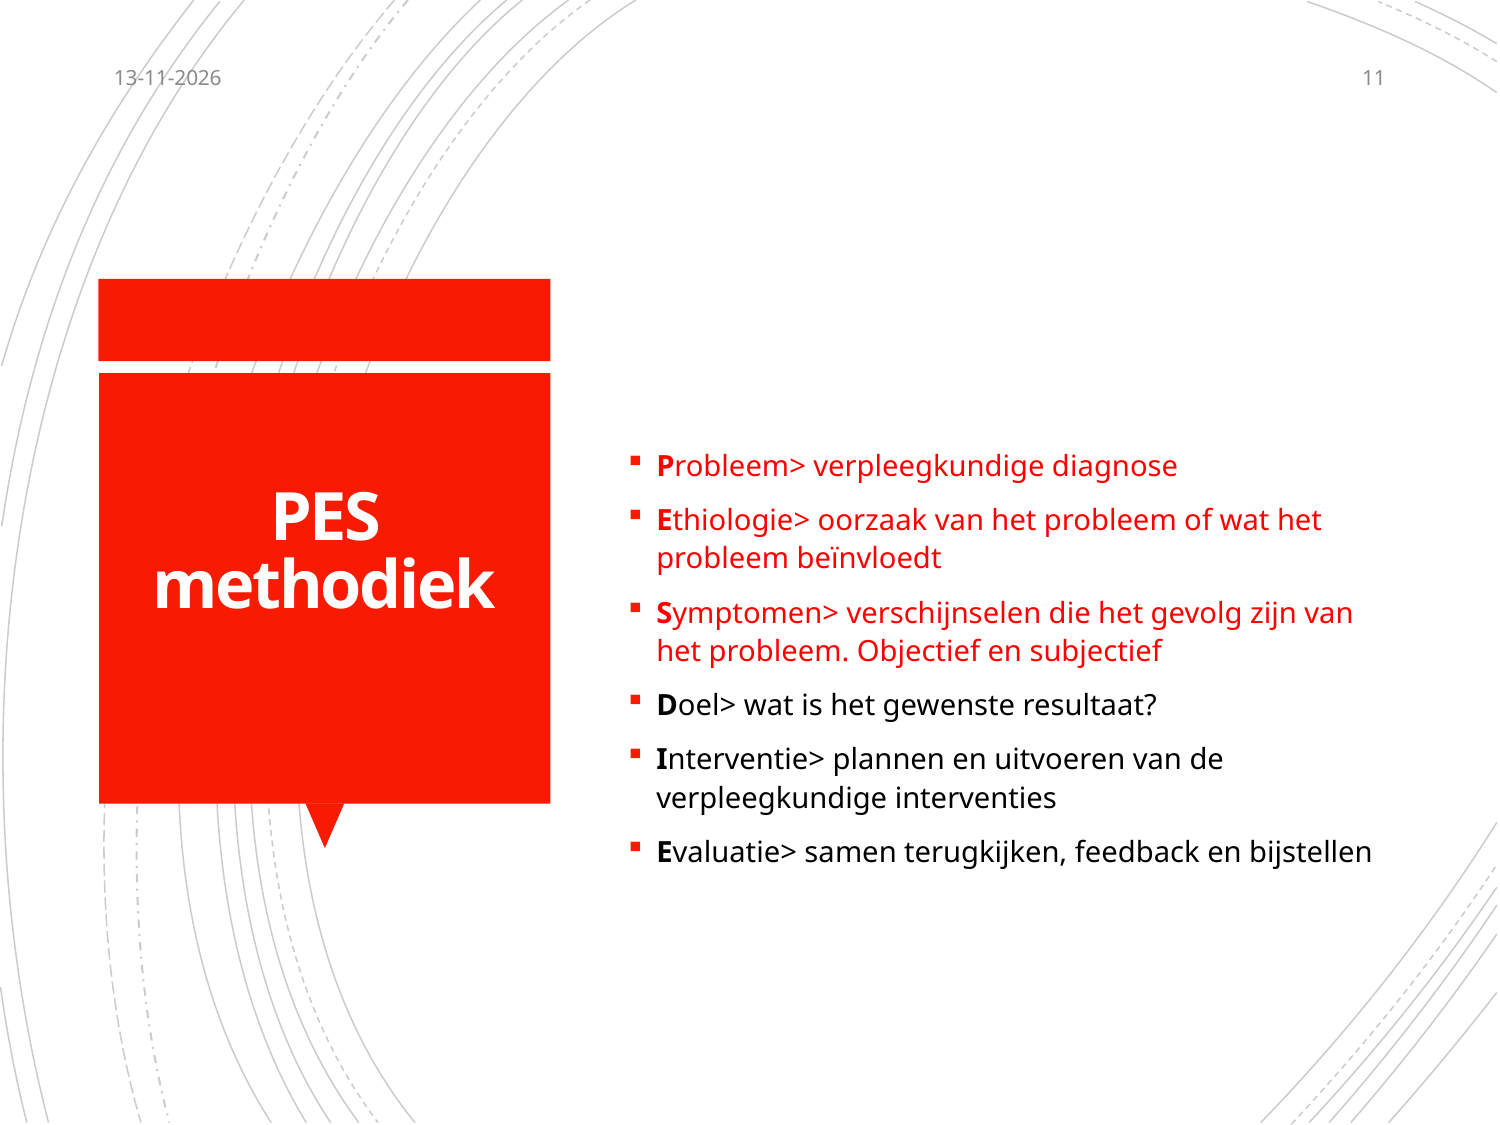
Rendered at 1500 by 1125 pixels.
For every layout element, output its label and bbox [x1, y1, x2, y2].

text_box [98, 278, 551, 849]
text_box [0, 0, 1498, 1125]
